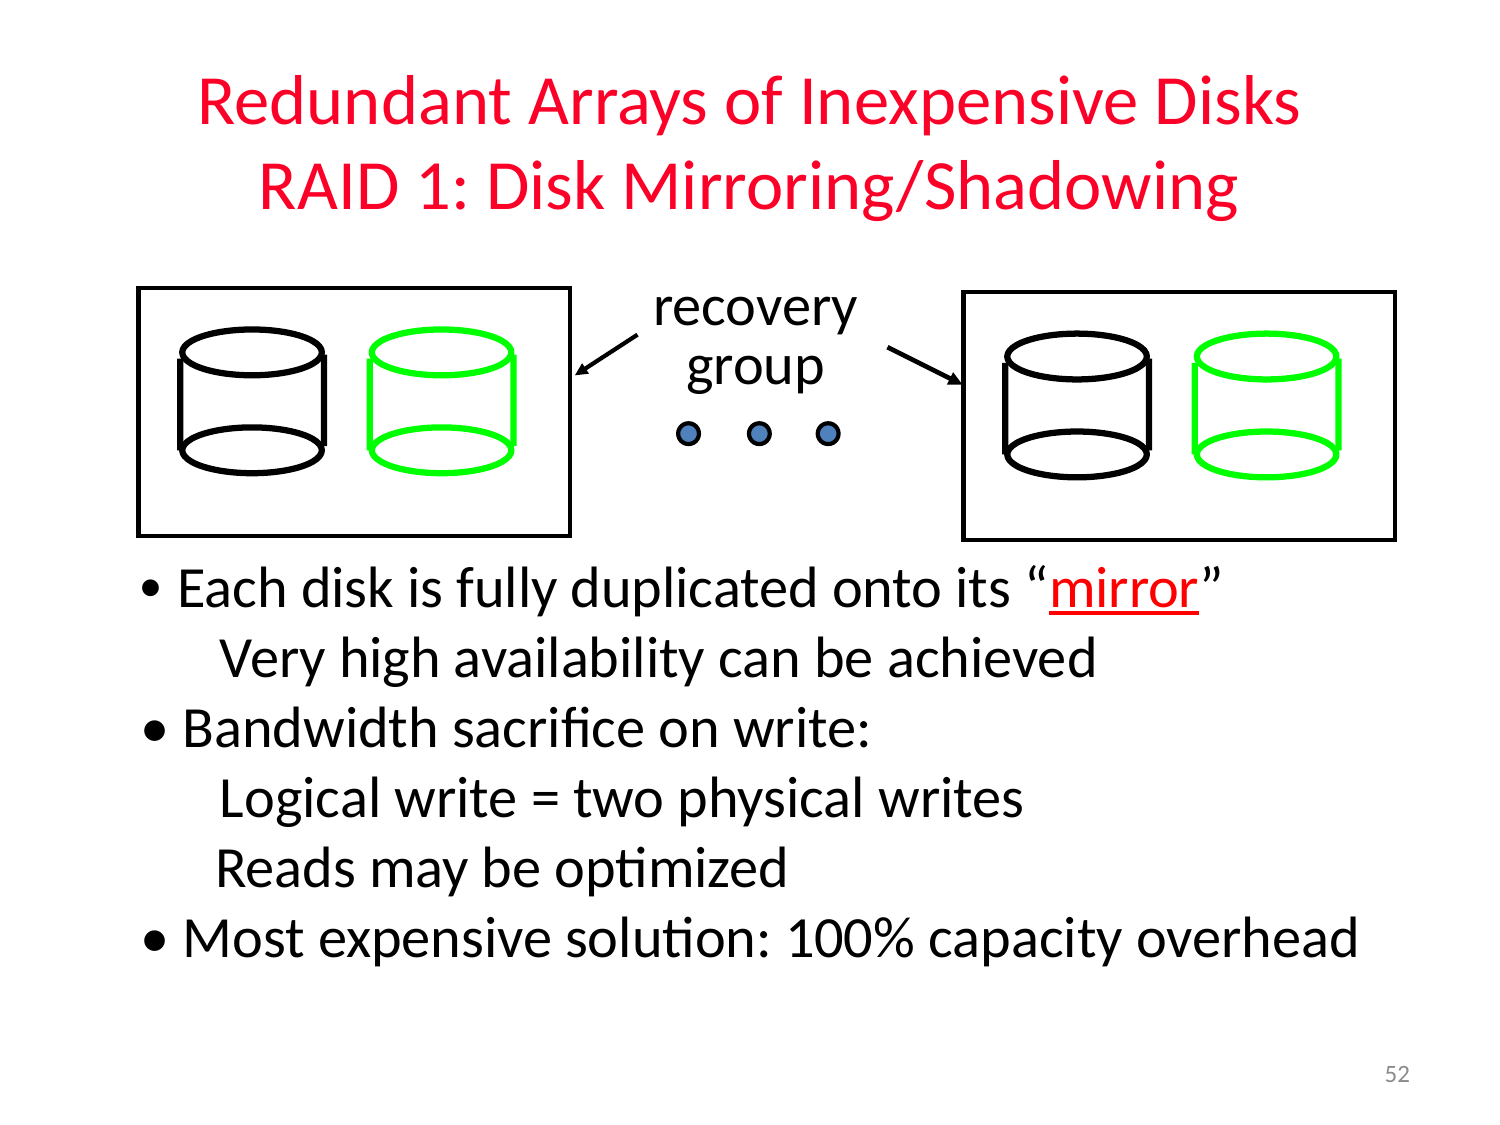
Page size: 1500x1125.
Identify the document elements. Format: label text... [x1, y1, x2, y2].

title Redundant Arrays of Inexpensive Disks RAID 1: Disk Mirroring/Shadowing [75, 45, 1425, 233]
slide_number 52 [1074, 1042, 1425, 1103]
text_box [138, 287, 570, 536]
text_box • Each disk is fully duplicated onto its “mirror” Very high availability can be achieved • Bandwidth sacrifice on write: Logical write = two physical writes Reads may be optimized • Most expensive solution: 100% capacity overhead [125, 541, 1375, 976]
text_box [887, 347, 963, 385]
text_box recovery group [638, 270, 873, 405]
text_box [963, 291, 1395, 540]
text_box [678, 423, 699, 445]
text_box [817, 423, 839, 445]
text_box [748, 423, 770, 445]
text_box [574, 334, 638, 376]
